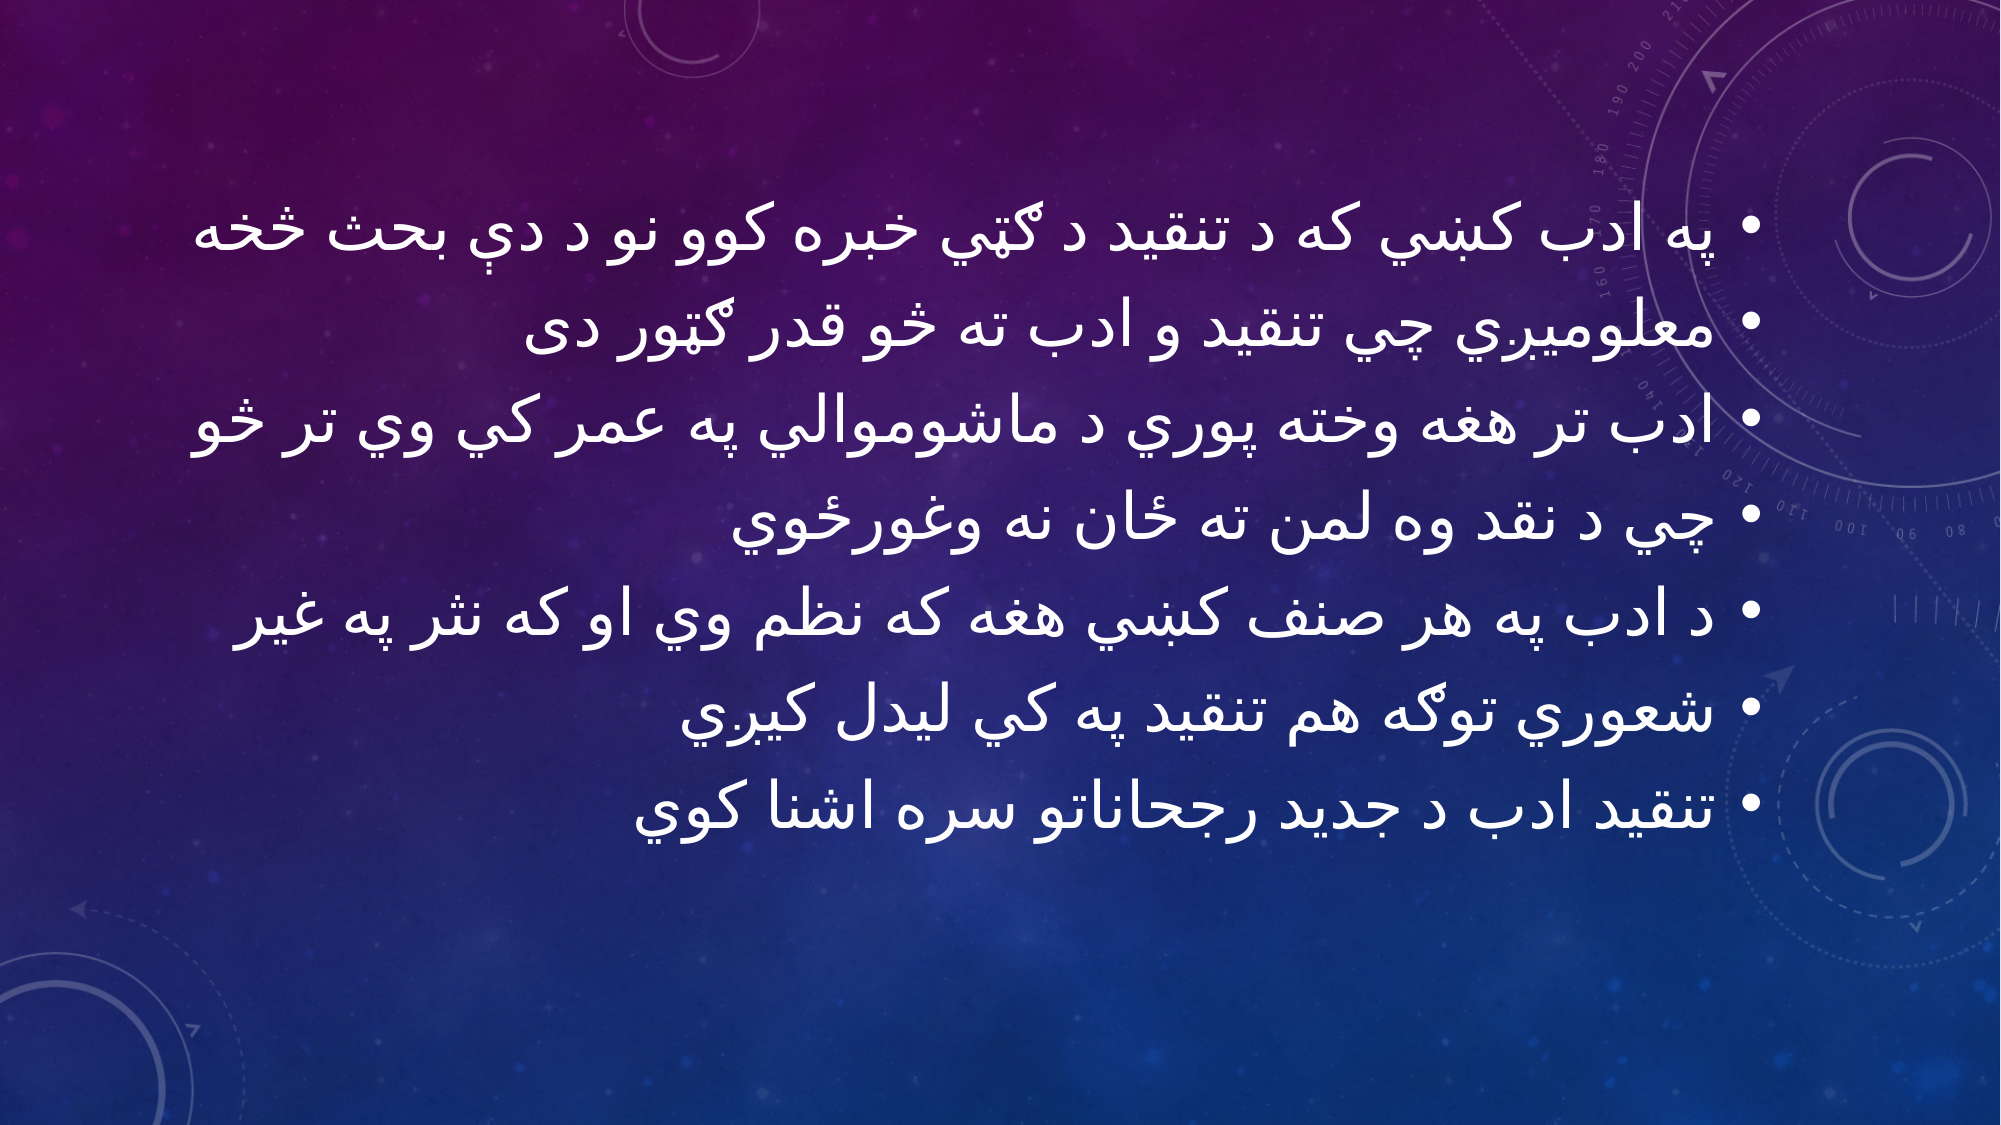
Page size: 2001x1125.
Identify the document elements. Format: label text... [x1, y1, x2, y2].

picture [0, 0, 2001, 1125]
list په ادب کښي که د تنقيد د ګټي خبره کوو نو د دې بحث څخه معلوميږي چي تنقيد و ادب ته څو قدر ګټور دی ادب تر هغه وخته پوري د ماشوموالي په عمر کي وي تر څو چي د نقد وه لمن ته ځان نه وغورځوي د ادب په هر صنف کښي هغه که نظم وي او که نثر په غير شعوري توګه هم تنقيد په کي ليدل کيږي تنقيد ادب د جديد رجحاناتو سره اشنا کوي [160, 76, 1775, 950]
